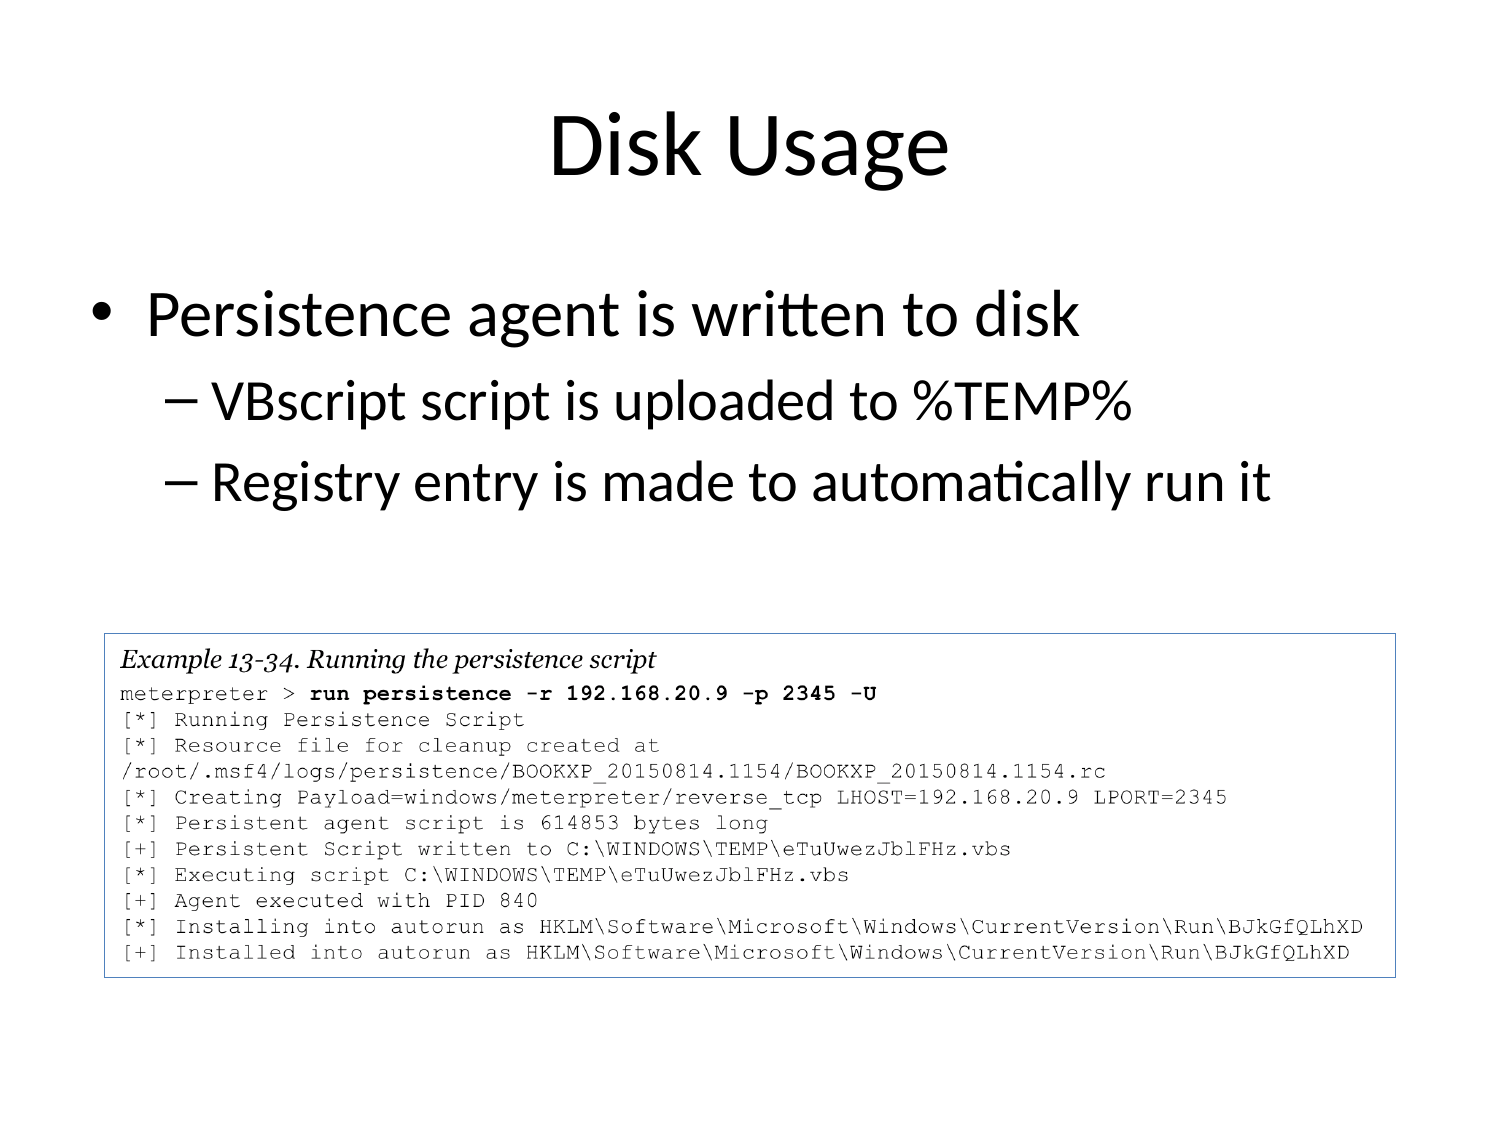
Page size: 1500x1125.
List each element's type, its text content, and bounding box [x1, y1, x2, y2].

list Persistence agent is written to disk VBscript script is uploaded to %TEMP% Registry entry is made to automatically run it [75, 262, 1425, 1005]
title Disk Usage [75, 45, 1425, 233]
picture [104, 633, 1396, 978]
